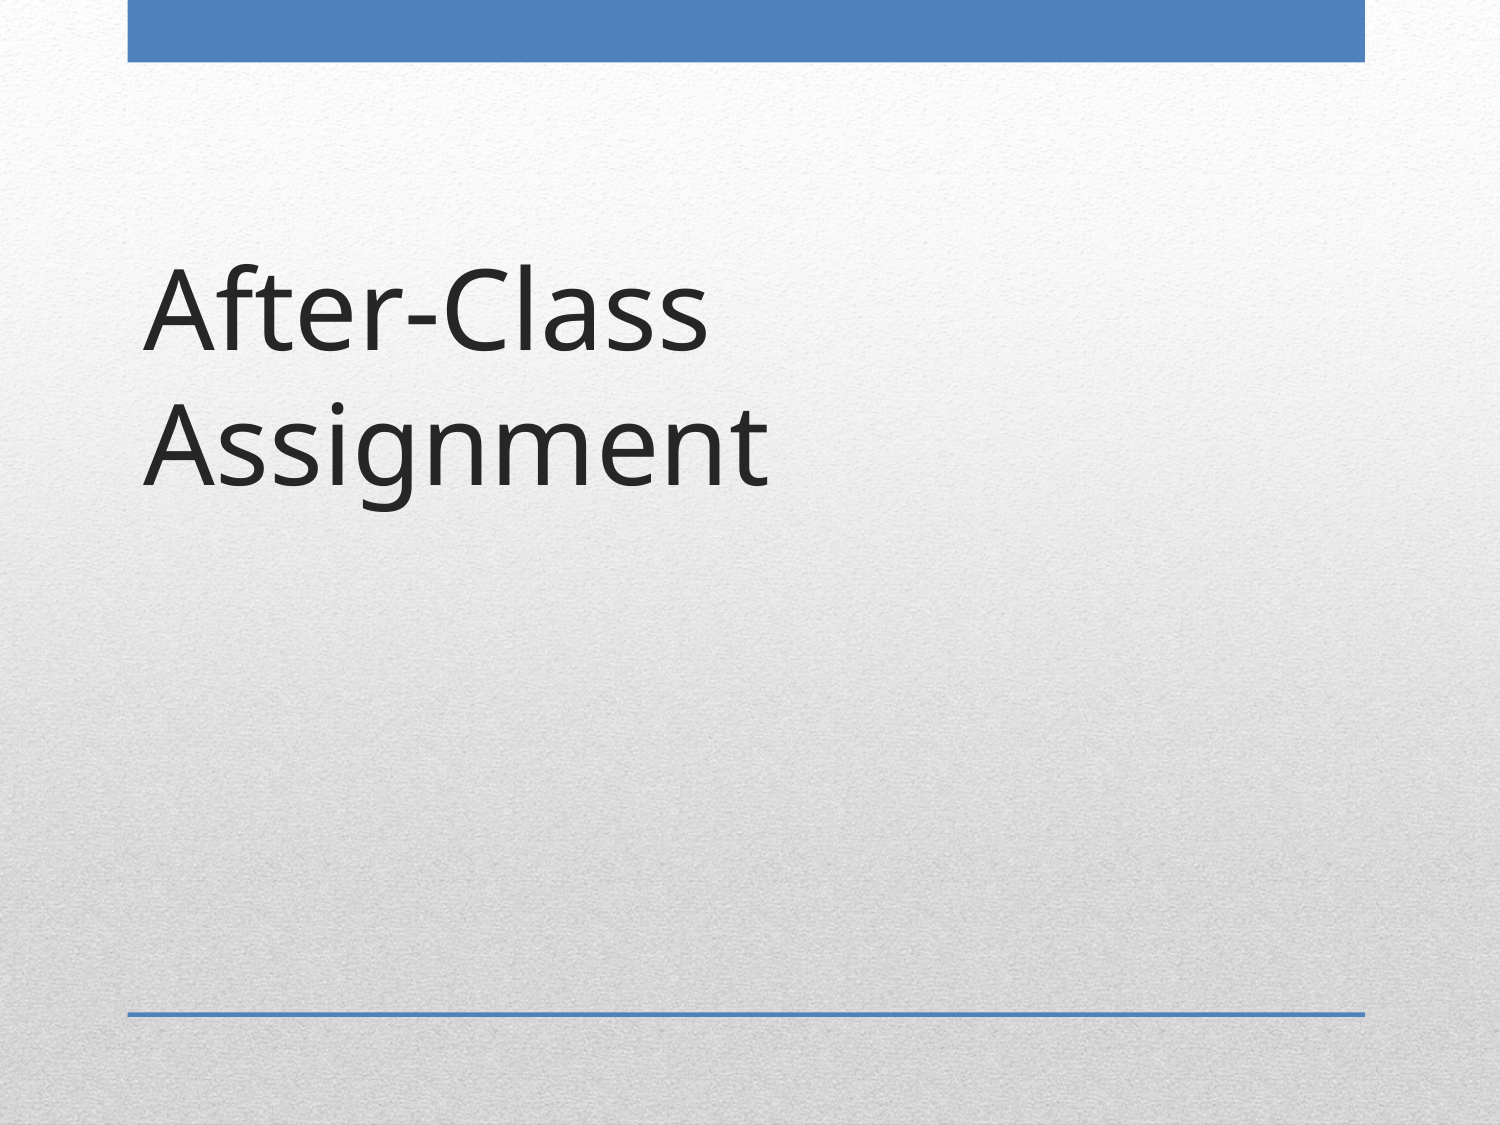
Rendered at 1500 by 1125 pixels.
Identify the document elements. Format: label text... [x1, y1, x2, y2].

title After-Class Assignment [128, 380, 1365, 516]
